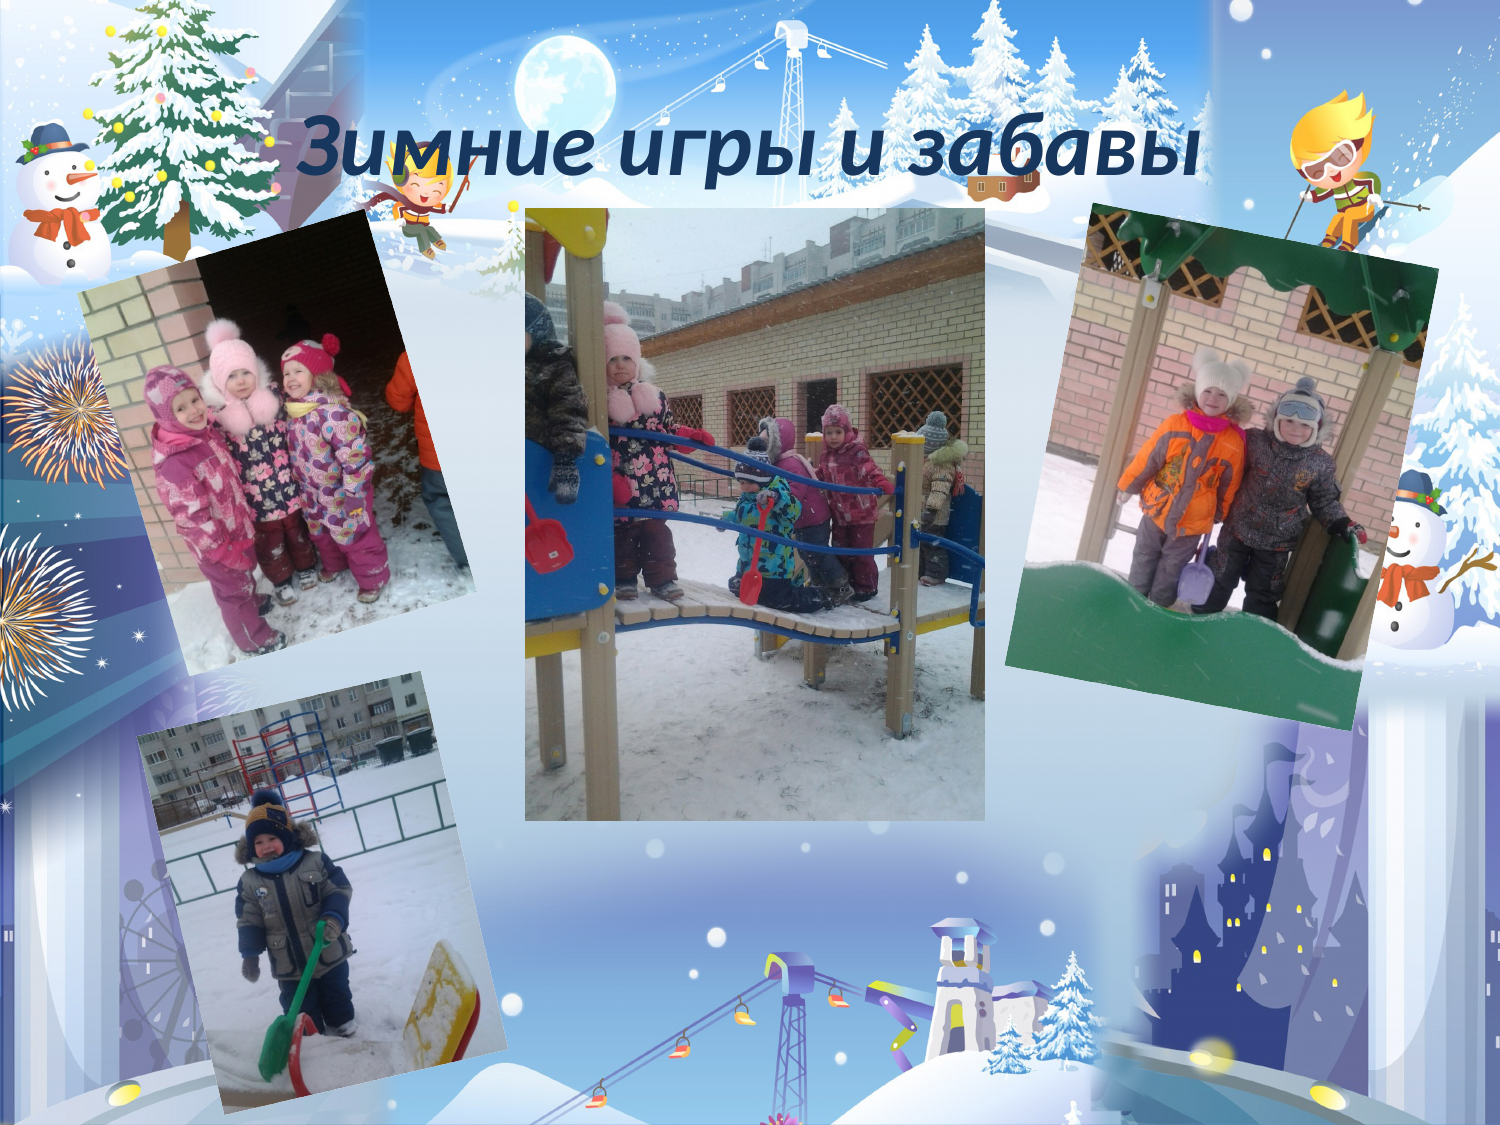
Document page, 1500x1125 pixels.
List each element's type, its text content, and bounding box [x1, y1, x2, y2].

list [126, 241, 427, 642]
title Зимние игры и забавы [75, 45, 1425, 233]
picture [0, 0, 1500, 1125]
